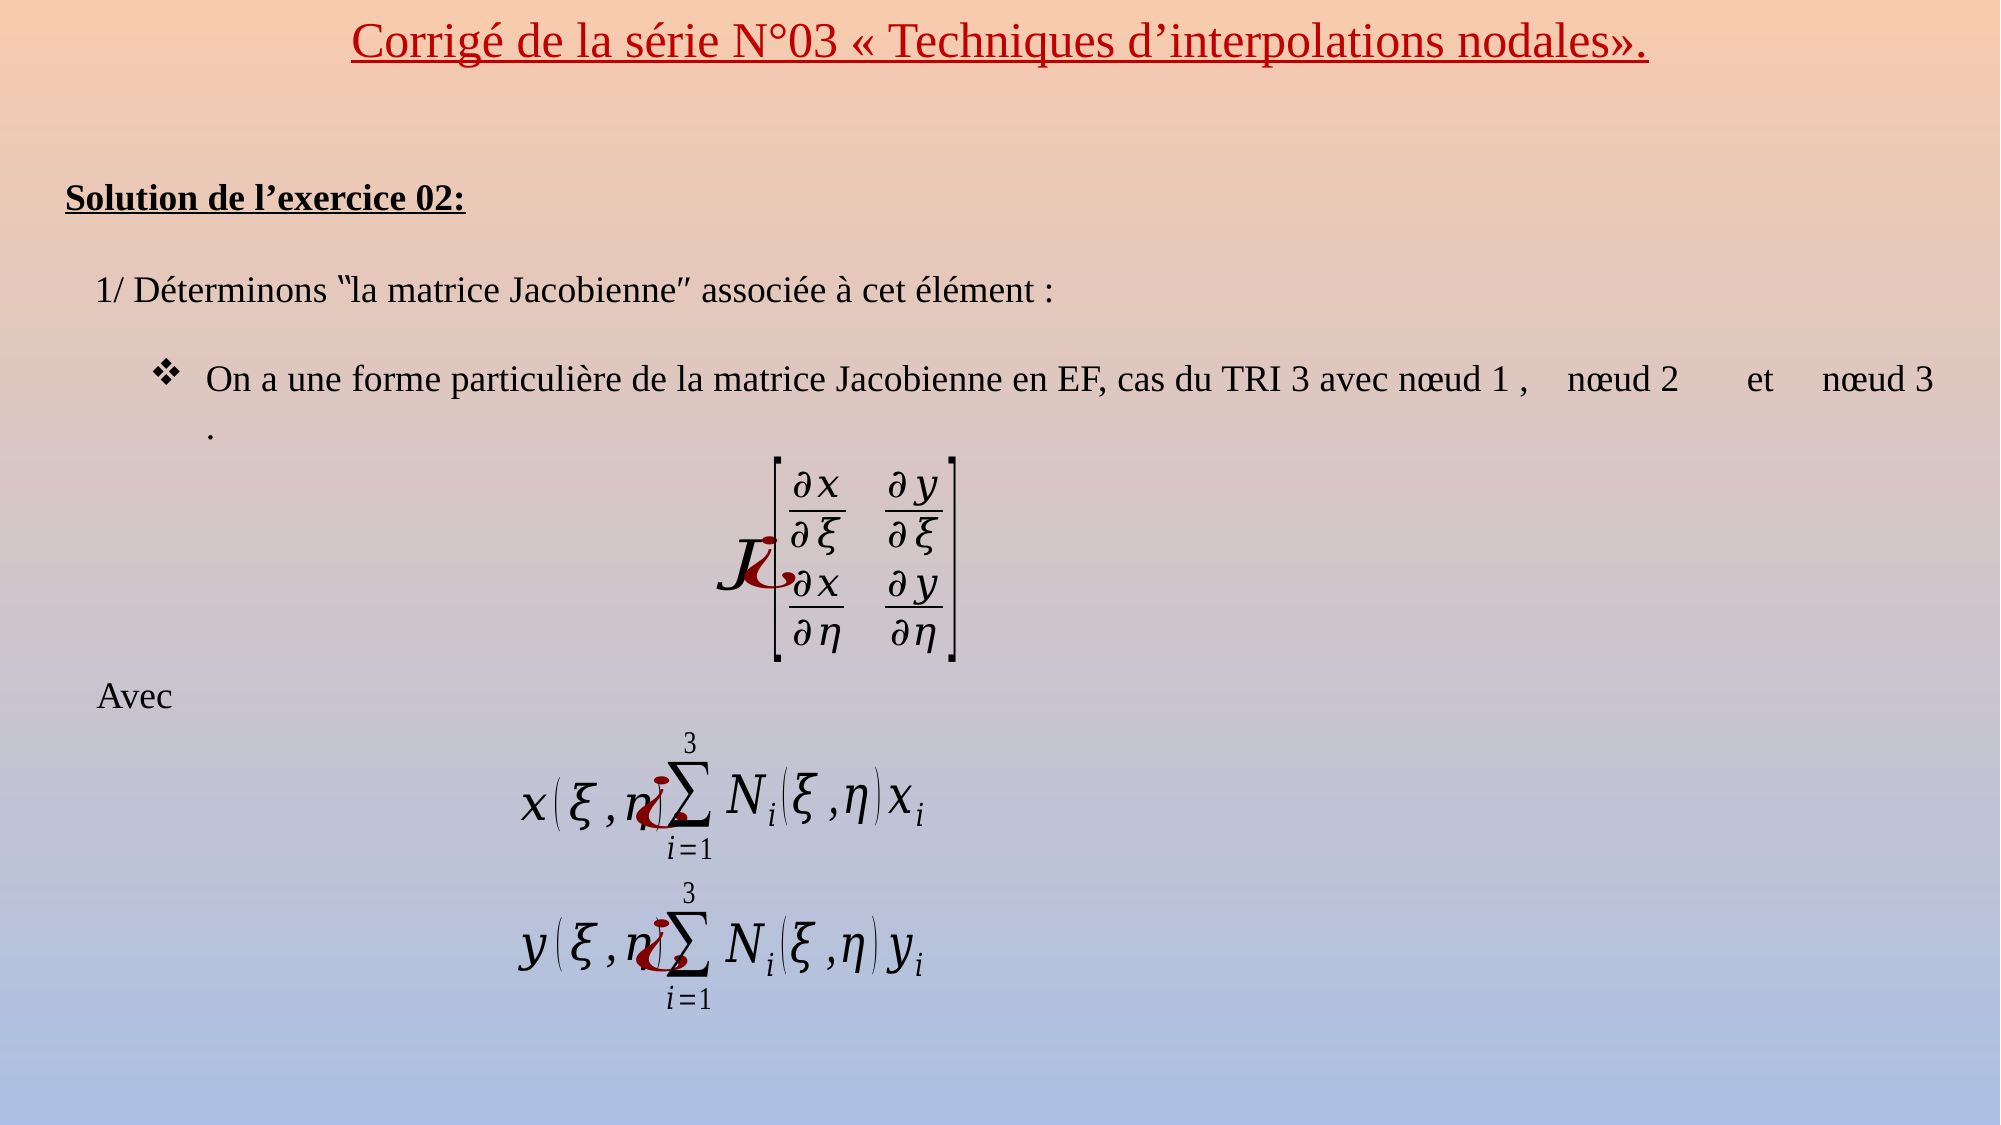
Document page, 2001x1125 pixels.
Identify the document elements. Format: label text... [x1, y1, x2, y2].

text_box Avec [81, 663, 188, 723]
text_box Corrigé de la série N°03 « Techniques d’interpolations nodales». [0, 0, 2000, 75]
text_box Solution de l’exercice 02: [50, 165, 489, 225]
text_box 1/ Déterminons ‶la matrice Jacobienne″ associée à cet élément : [79, 254, 1071, 317]
